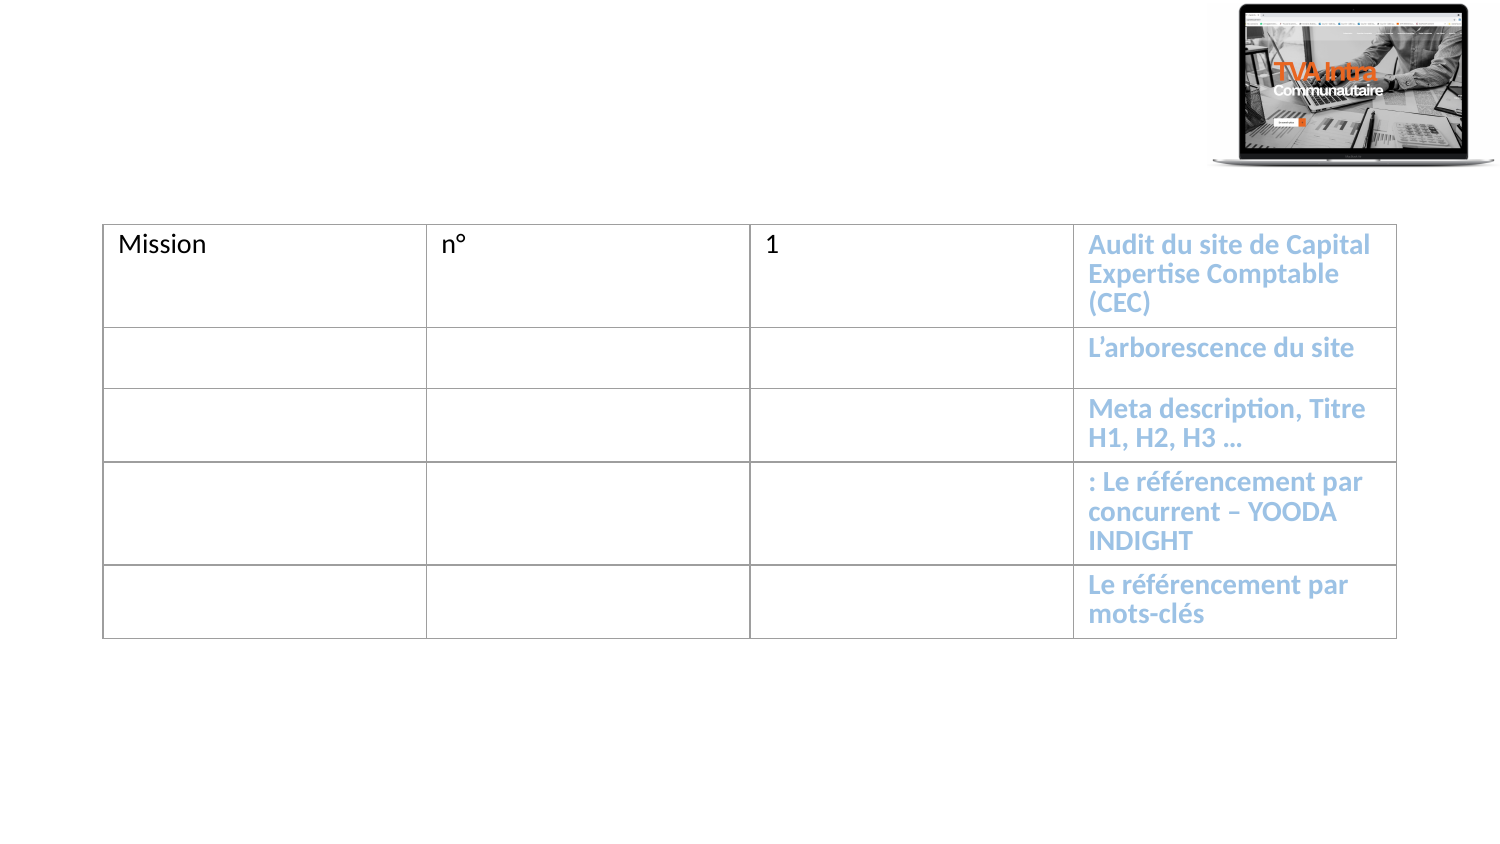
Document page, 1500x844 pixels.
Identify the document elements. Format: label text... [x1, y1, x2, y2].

table_cell Meta description, Titre H1, H2, H3 … [1074, 389, 1396, 461]
picture [1207, 3, 1500, 168]
table_cell [427, 328, 749, 388]
table_cell [104, 328, 426, 388]
table_cell [427, 566, 749, 638]
table_cell [751, 328, 1073, 388]
table_header 1 [751, 225, 1073, 327]
table_header Audit du site de Capital Expertise Comptable (CEC) [1074, 225, 1396, 327]
table_cell [751, 463, 1073, 564]
table_cell [104, 389, 426, 461]
table_cell [104, 463, 426, 564]
table_header Mission [104, 225, 426, 327]
table_cell [427, 389, 749, 461]
table_cell : Le référencement par concurrent – YOODA INDIGHT [1074, 463, 1396, 564]
table_cell [427, 463, 749, 564]
table_cell [751, 566, 1073, 638]
table_cell Le référencement par mots-clés [1074, 566, 1396, 638]
table_cell [751, 389, 1073, 461]
table_cell [104, 566, 426, 638]
table_cell L’arborescence du site [1074, 328, 1396, 388]
table_header n° [427, 225, 749, 327]
